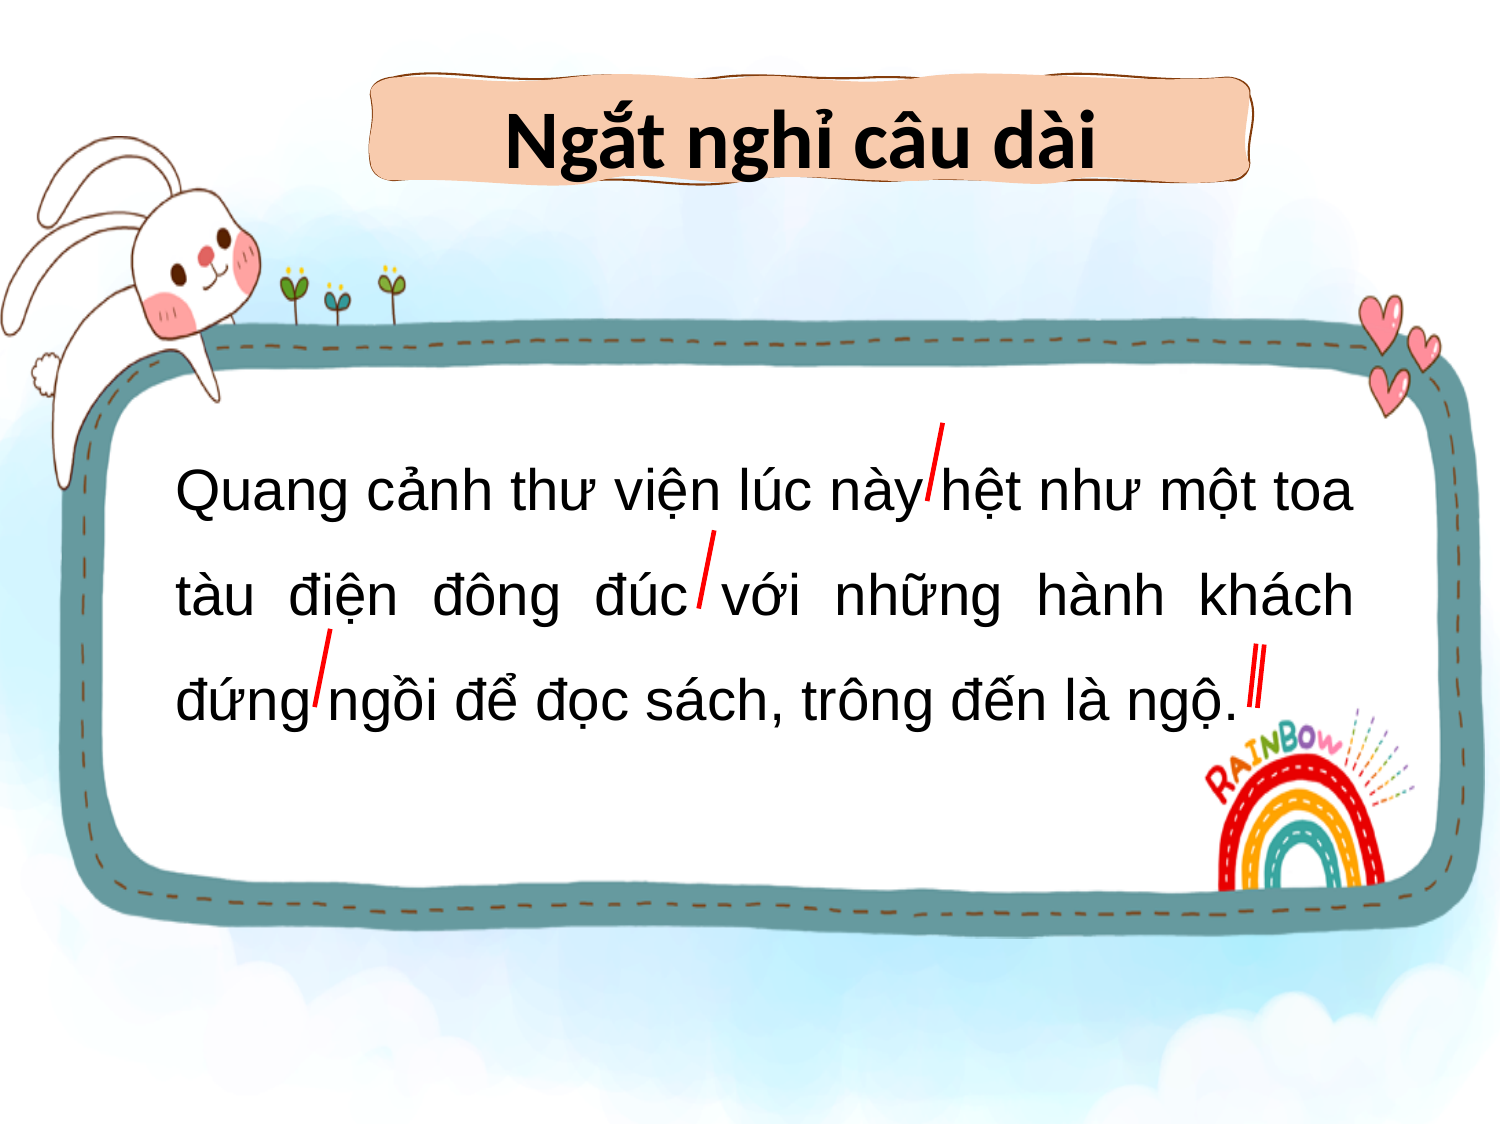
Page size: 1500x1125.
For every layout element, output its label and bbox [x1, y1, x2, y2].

text_box [314, 628, 331, 708]
text_box [354, 77, 1250, 194]
picture [0, 1, 1500, 1124]
text_box [1248, 643, 1265, 709]
text_box [698, 530, 715, 609]
text_box [926, 422, 943, 502]
